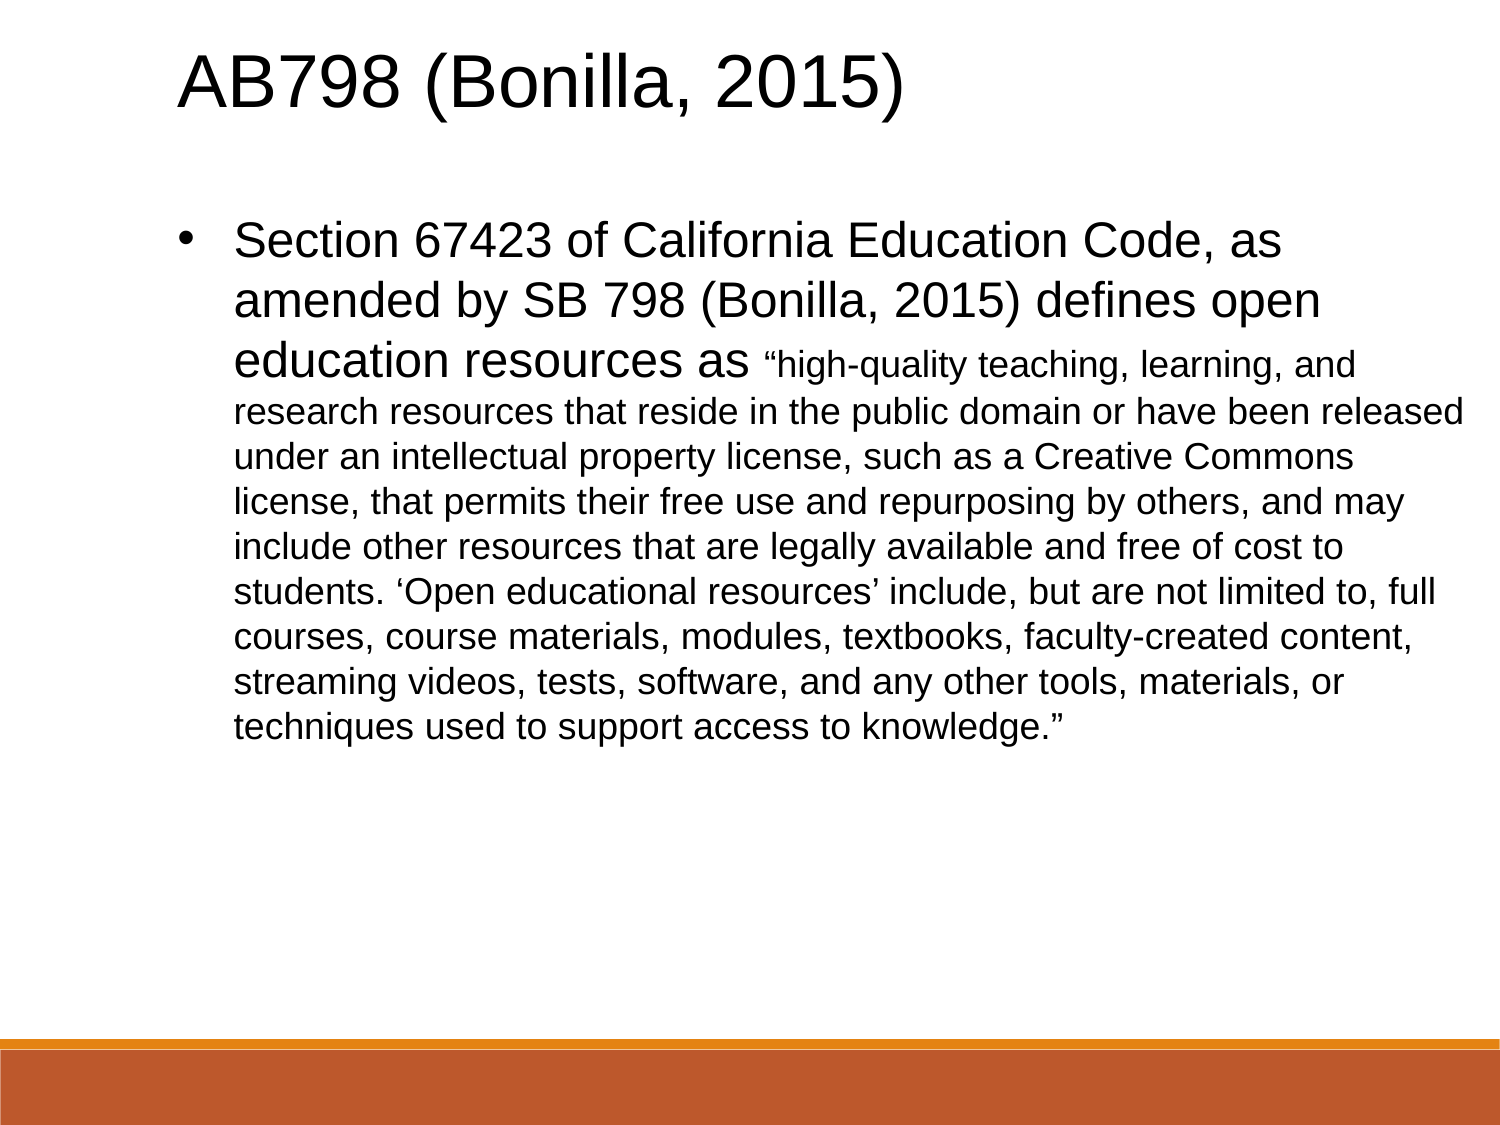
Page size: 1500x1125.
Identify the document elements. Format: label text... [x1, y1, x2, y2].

text_box Section 67423 of California Education Code, as amended by SB 798 (Bonilla, 2015) defines open education resources as “high-quality teaching, learning, and research resources that reside in the public domain or have been released under an intellectual property license, such as a Creative Commons license, that permits their free use and repurposing by others, and may include other resources that are legally available and free of cost to students. ‘Open educational resources’ include, but are not limited to, full courses, course materials, modules, textbooks, faculty-created content, streaming videos, tests, software, and any other tools, materials, or techniques used to support access to knowledge.” [162, 199, 1500, 1055]
text_box AB798 (Bonilla, 2015) [162, 24, 1475, 130]
